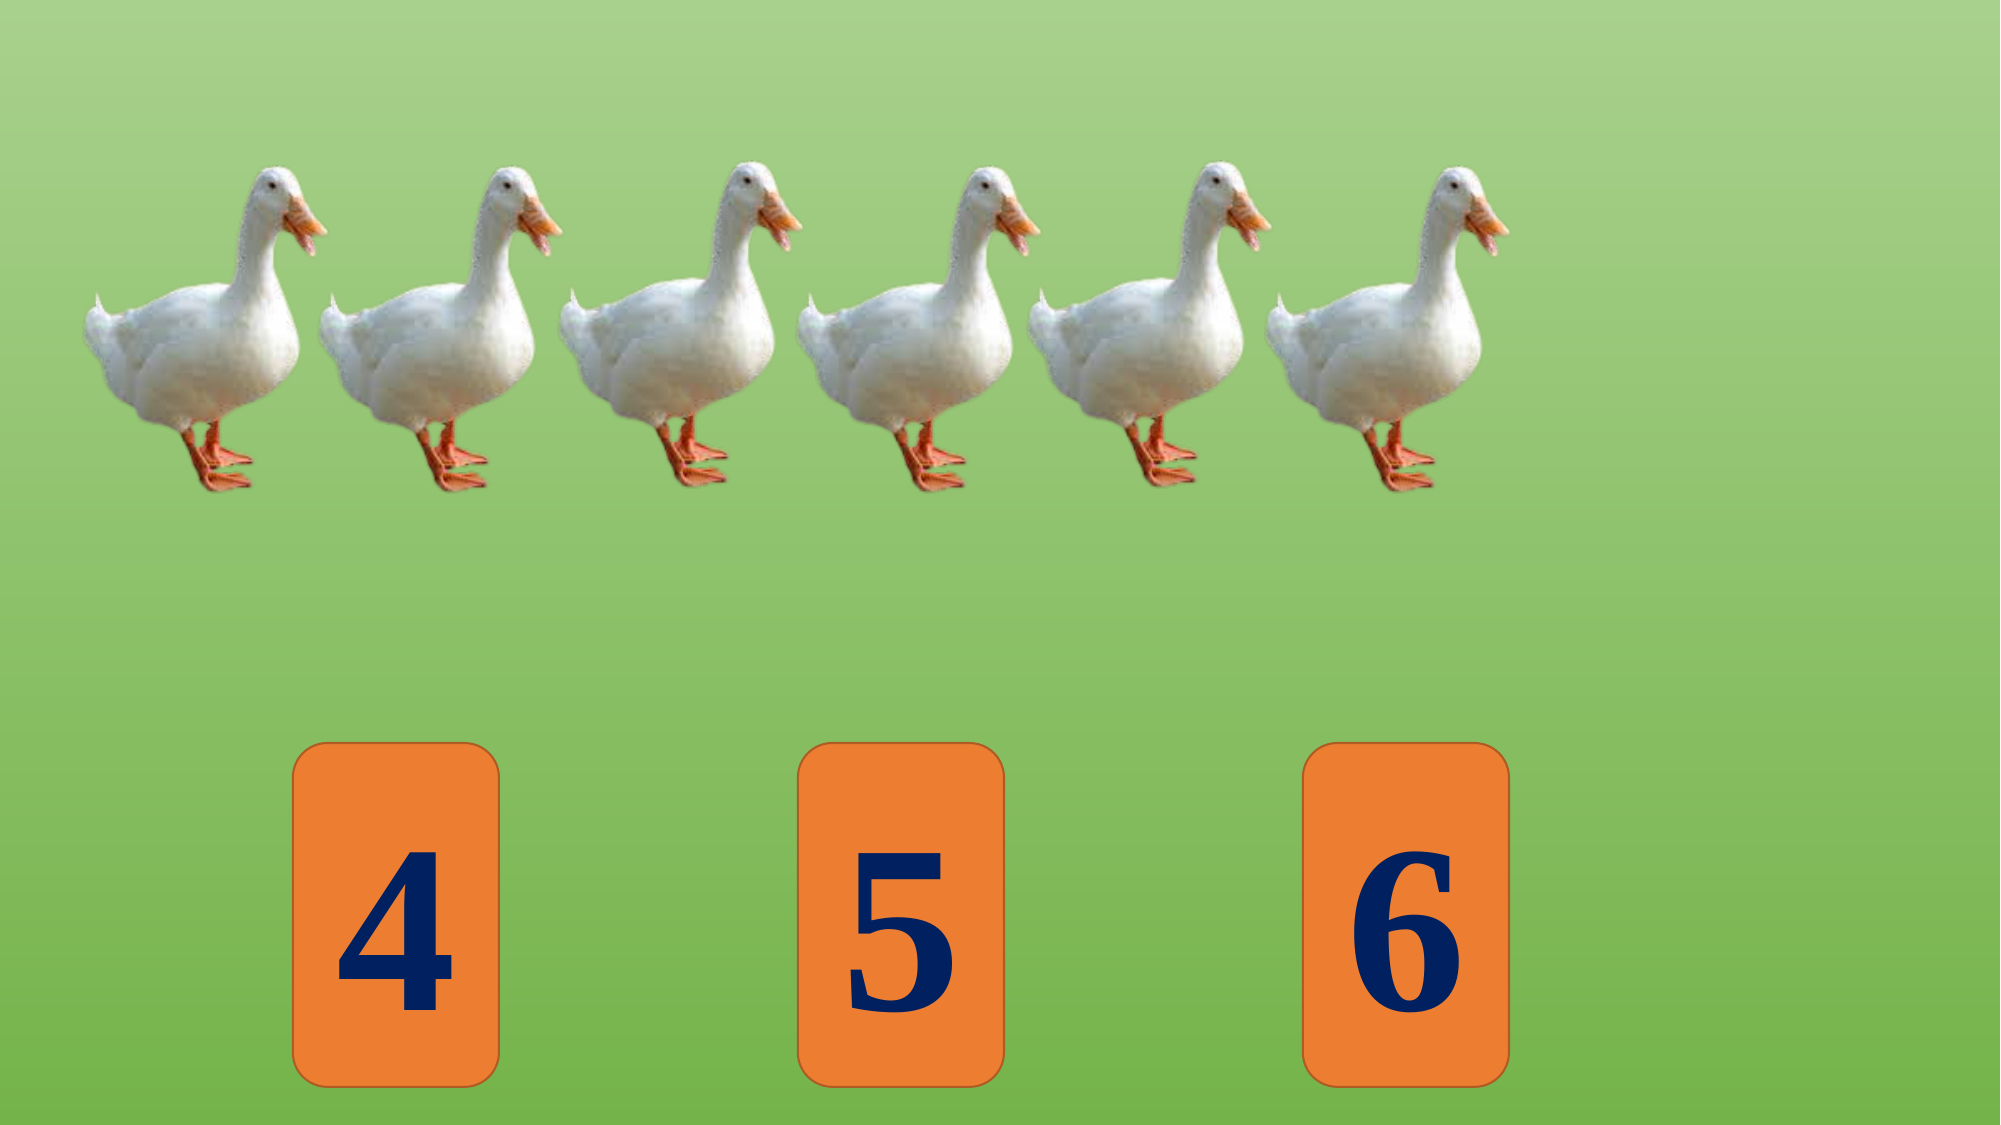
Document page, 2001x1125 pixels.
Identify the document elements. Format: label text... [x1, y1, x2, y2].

text_box 6 [1301, 741, 1511, 1088]
text_box 5 [796, 741, 1006, 1088]
picture [19, 117, 1578, 538]
text_box 4 [291, 741, 500, 1088]
